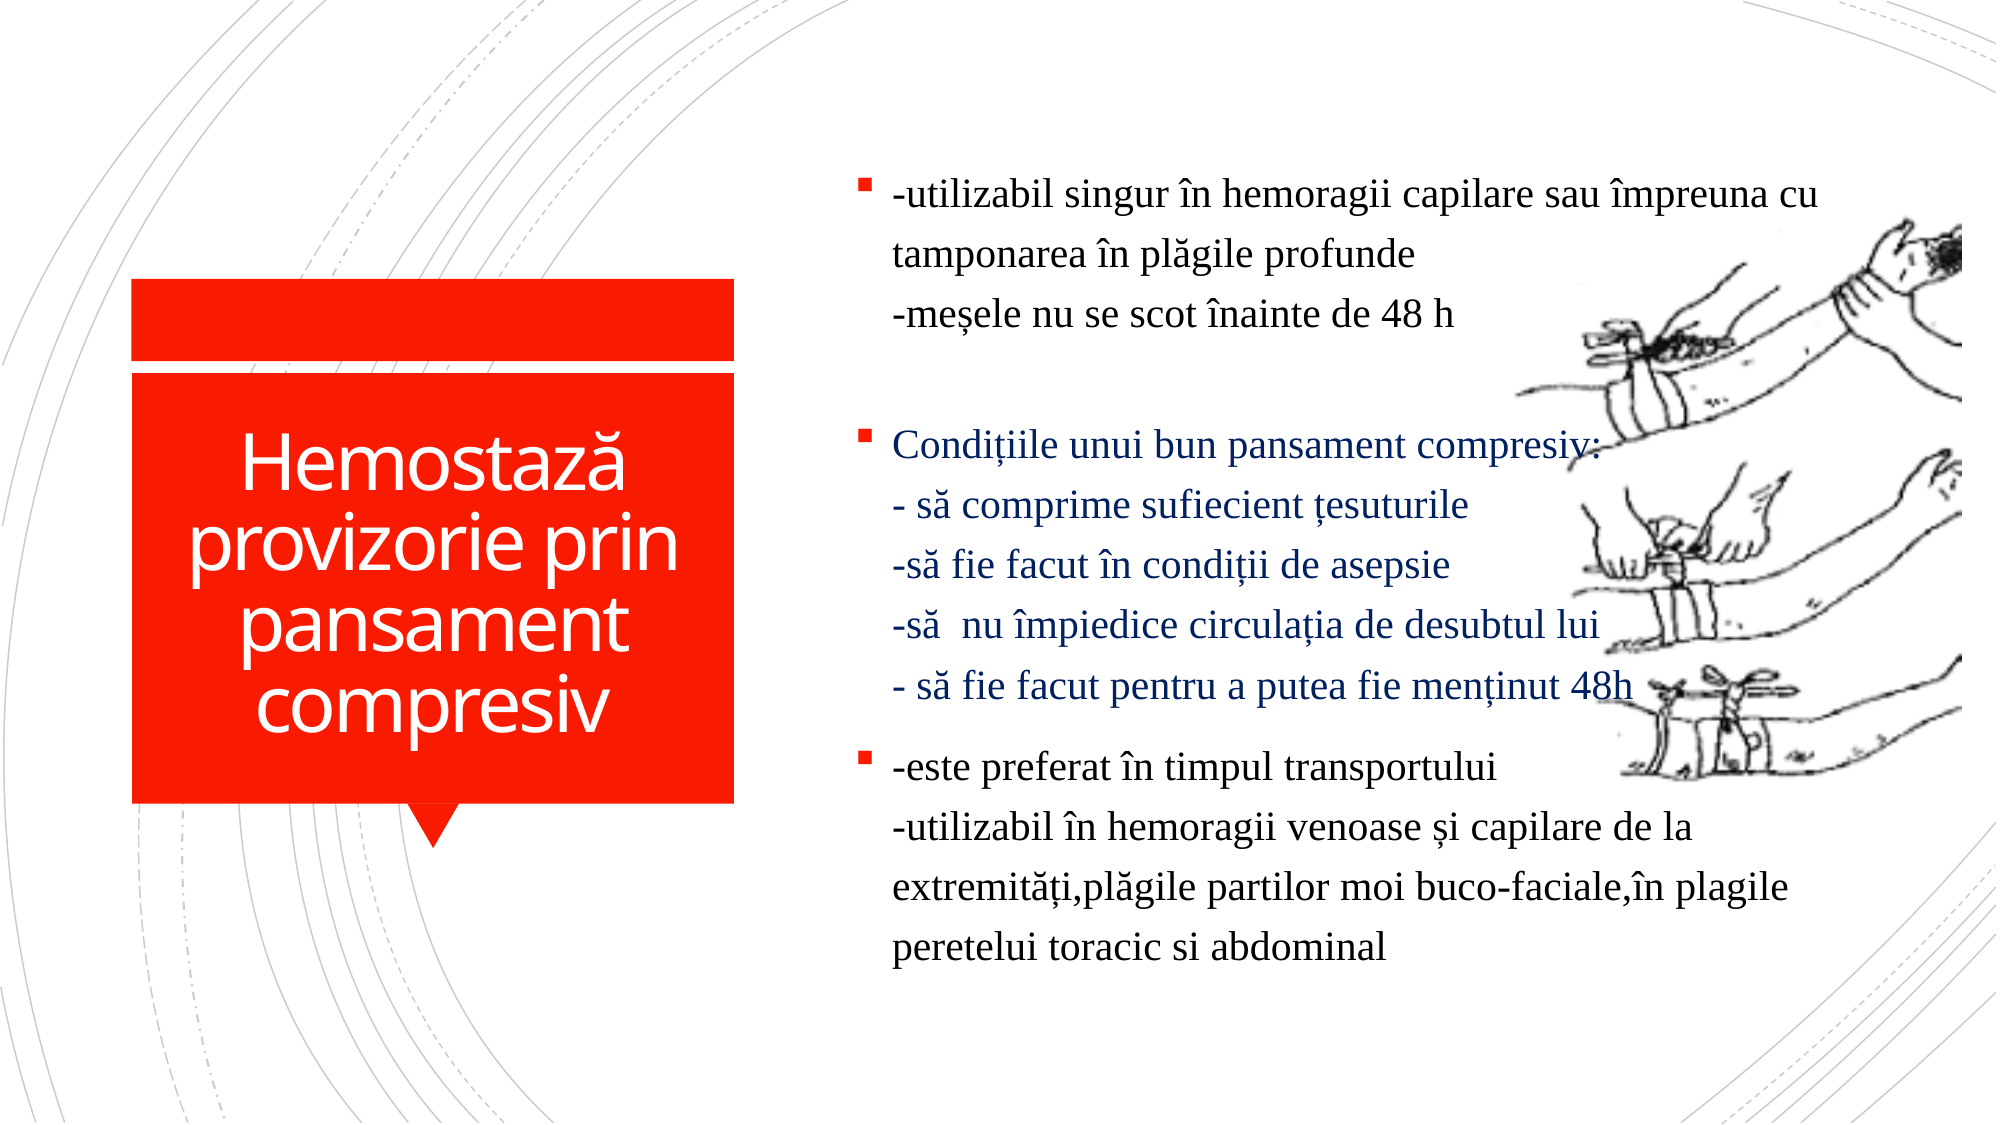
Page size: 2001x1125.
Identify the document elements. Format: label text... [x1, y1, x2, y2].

title Hemostază provizorie prin pansament compresiv [145, 385, 720, 789]
picture [1501, 189, 1962, 796]
list -utilizabil singur în hemoragii capilare sau împreuna cu tamponarea în plăgile profunde -meșele nu se scot înainte de 48 h Condițiile unui bun pansament compresiv: - să comprime sufiecient țesuturile -să fie facut în condiții de asepsie -să nu împiedice circulația de desubtul lui - să fie facut pentru a putea fie menținut 48h -este preferat în timpul transportului -utilizabil în hemoragii venoase și capilare de la extremități,plăgile partilor moi buco-faciale,în plagile peretelui toracic si abdominal [839, 131, 1871, 993]
